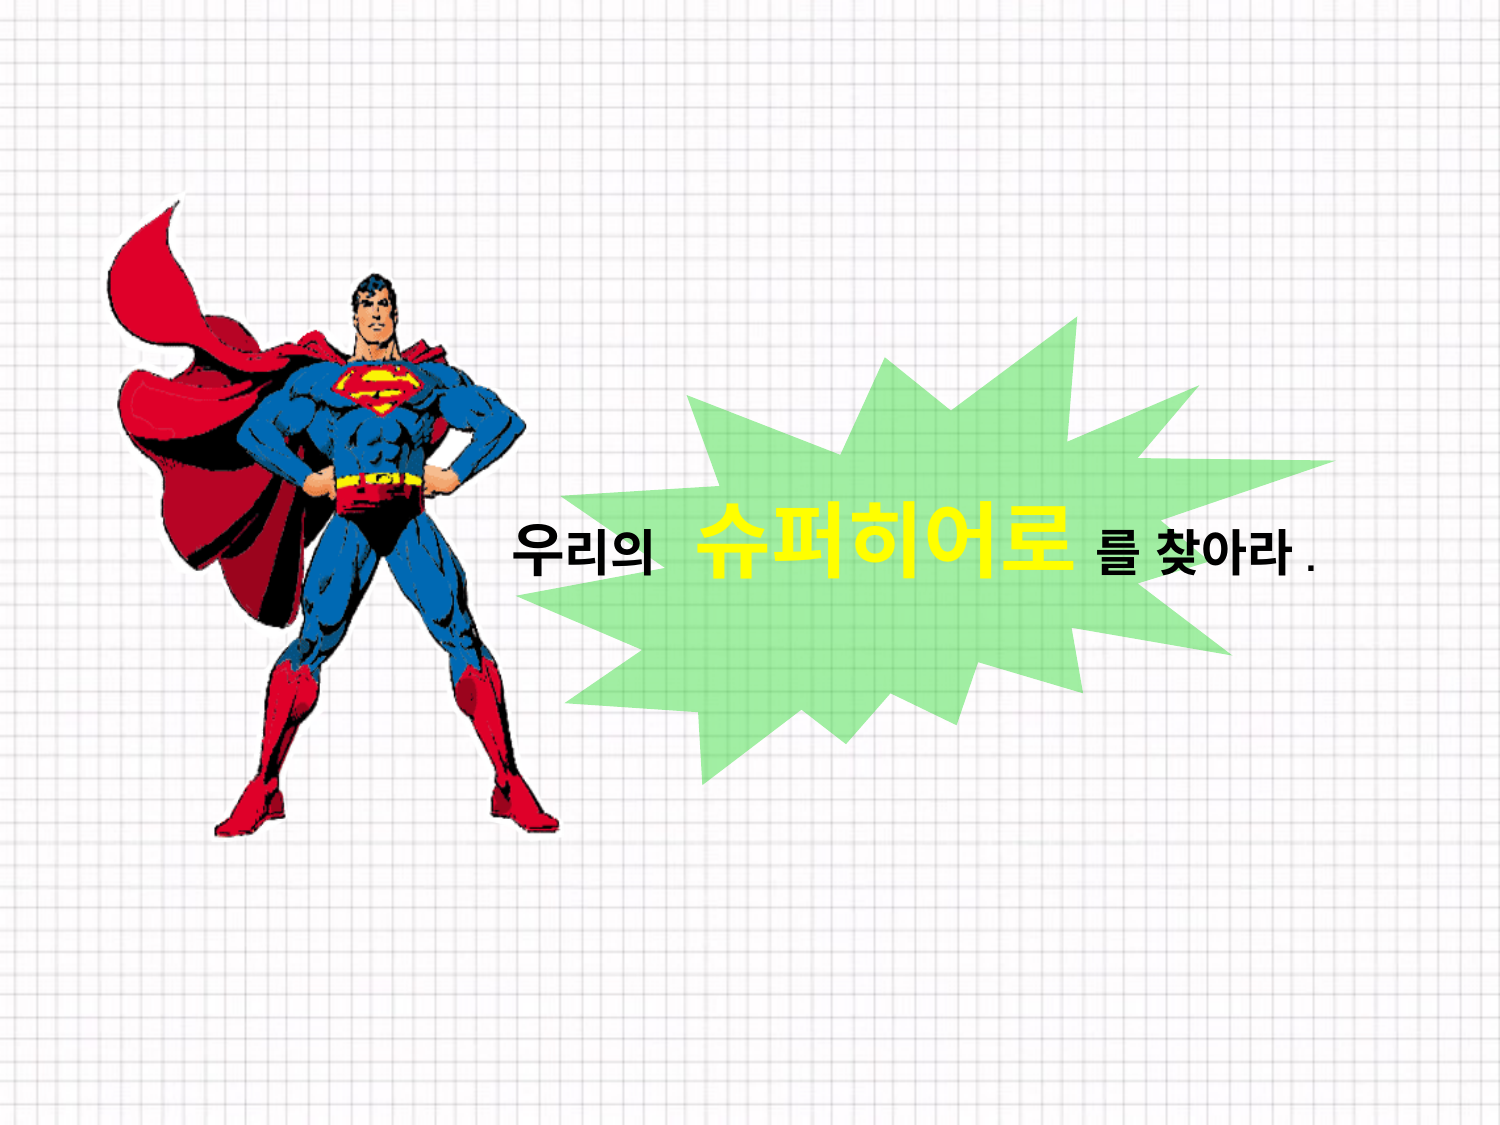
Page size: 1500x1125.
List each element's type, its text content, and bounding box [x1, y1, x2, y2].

picture [0, 0, 1500, 1125]
text_box [599, 596, 1235, 788]
text_box [684, 314, 1339, 480]
text_box 우리의 슈퍼히어로 를 찾아라. [599, 480, 1371, 596]
